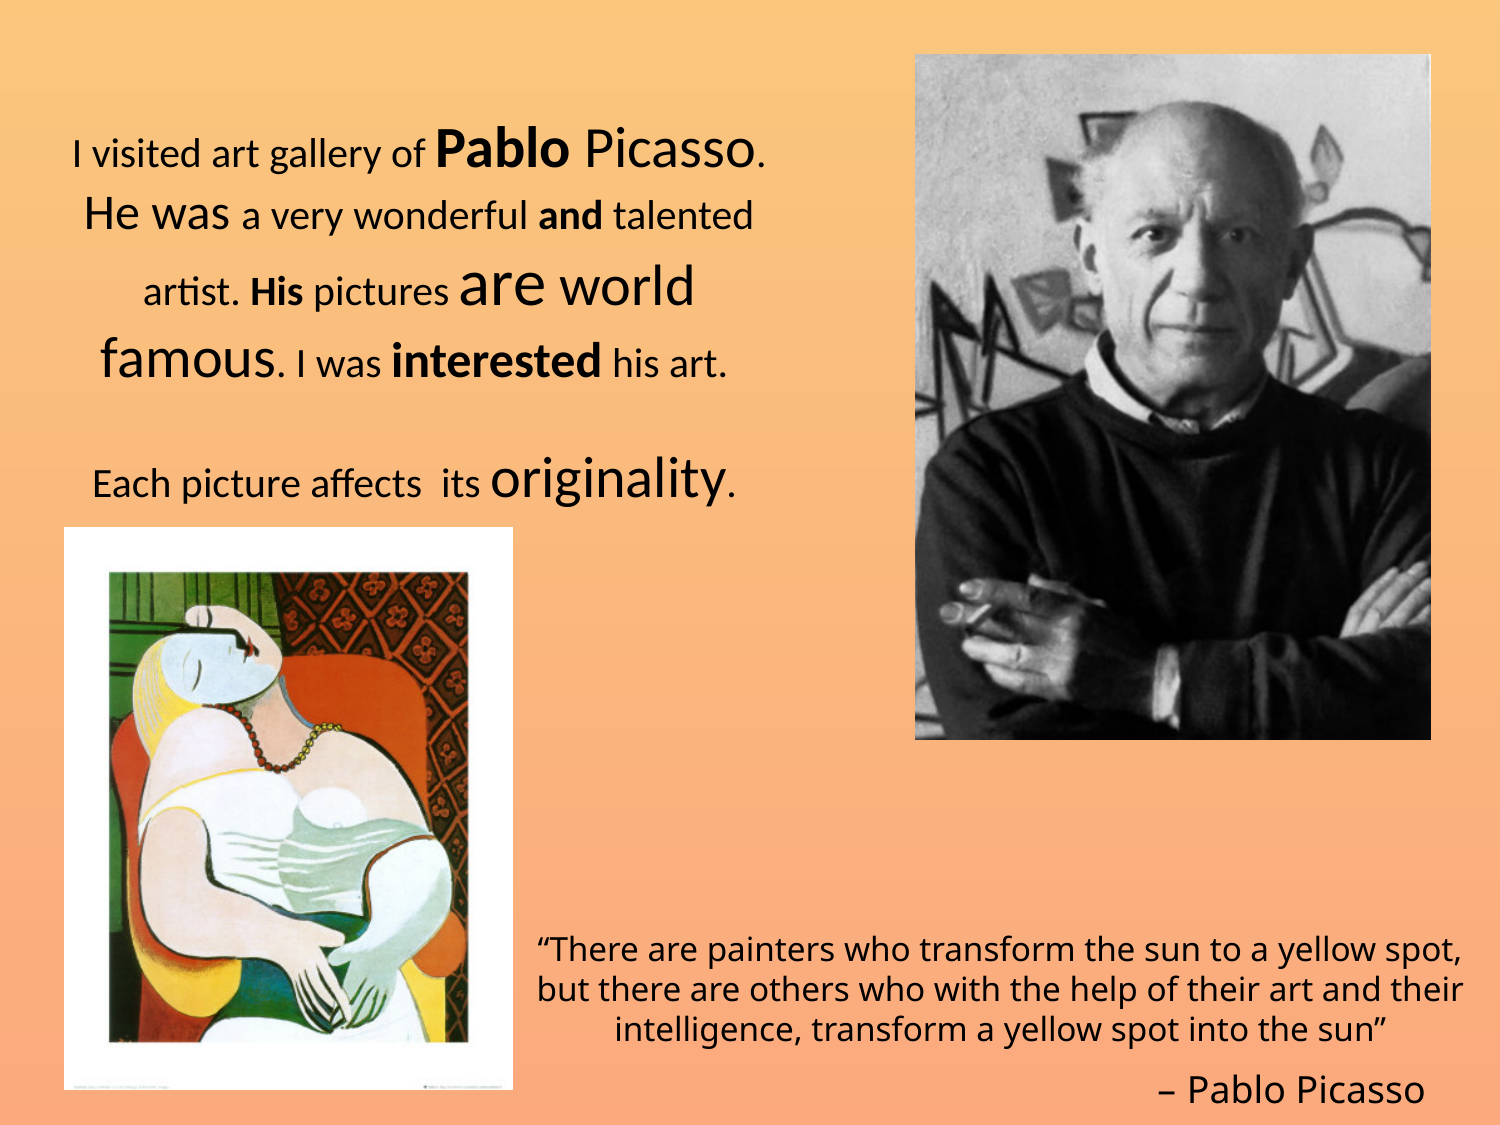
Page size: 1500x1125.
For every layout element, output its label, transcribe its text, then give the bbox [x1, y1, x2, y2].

picture [915, 54, 1431, 740]
text_box I visited art gallery of Pablo Picasso. He was a very wonderful and talented artist. His pictures are world famous. I was interested his art. Each picture affects its originality. [41, 101, 798, 517]
picture [64, 526, 513, 1090]
text_box “There are painters who transform the sun to a yellow spot, but there are others who with the help of their art and their intelligence, transform a yellow spot into the sun” – Pablo Picasso [501, 920, 1500, 1119]
